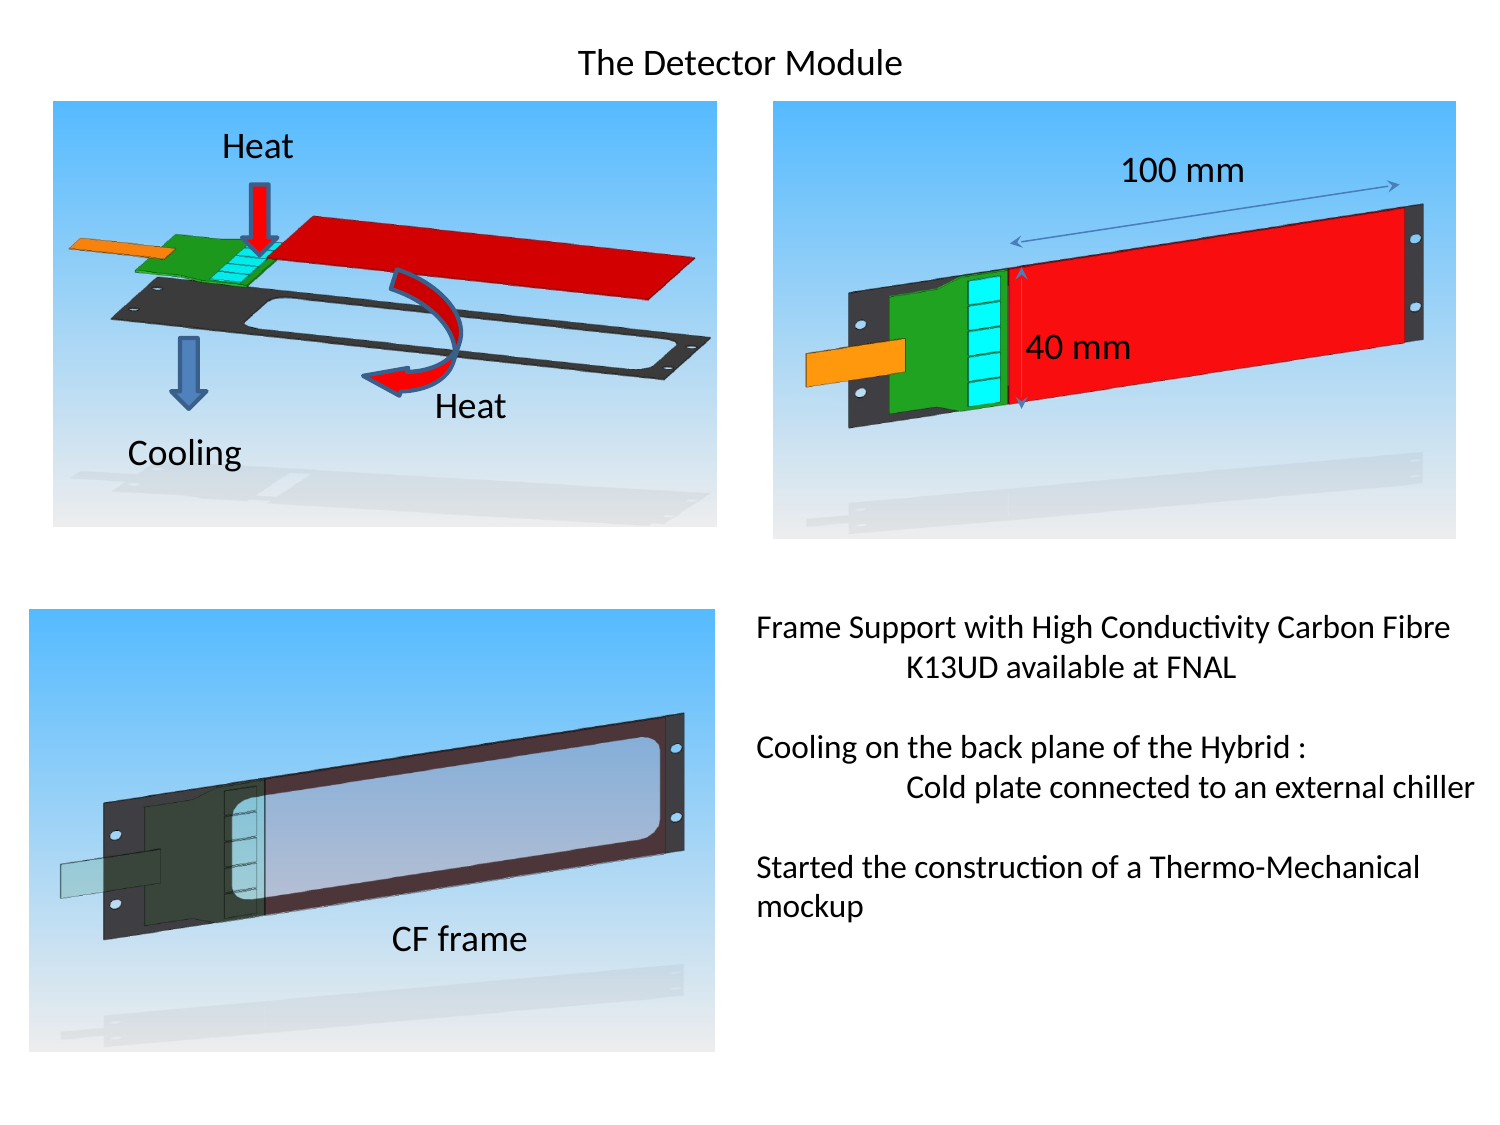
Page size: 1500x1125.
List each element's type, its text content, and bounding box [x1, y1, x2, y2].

picture [29, 609, 715, 1052]
text_box Frame Support with High Conductivity Carbon Fibre K13UD available at FNAL Cooling on the back plane of the Hybrid : Cold plate connected to an external chiller Started the construction of a Thermo-Mechanical mockup [741, 597, 1500, 932]
picture [52, 101, 717, 528]
picture [773, 101, 1456, 540]
text_box The Detector Module [563, 30, 919, 91]
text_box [1009, 184, 1400, 244]
